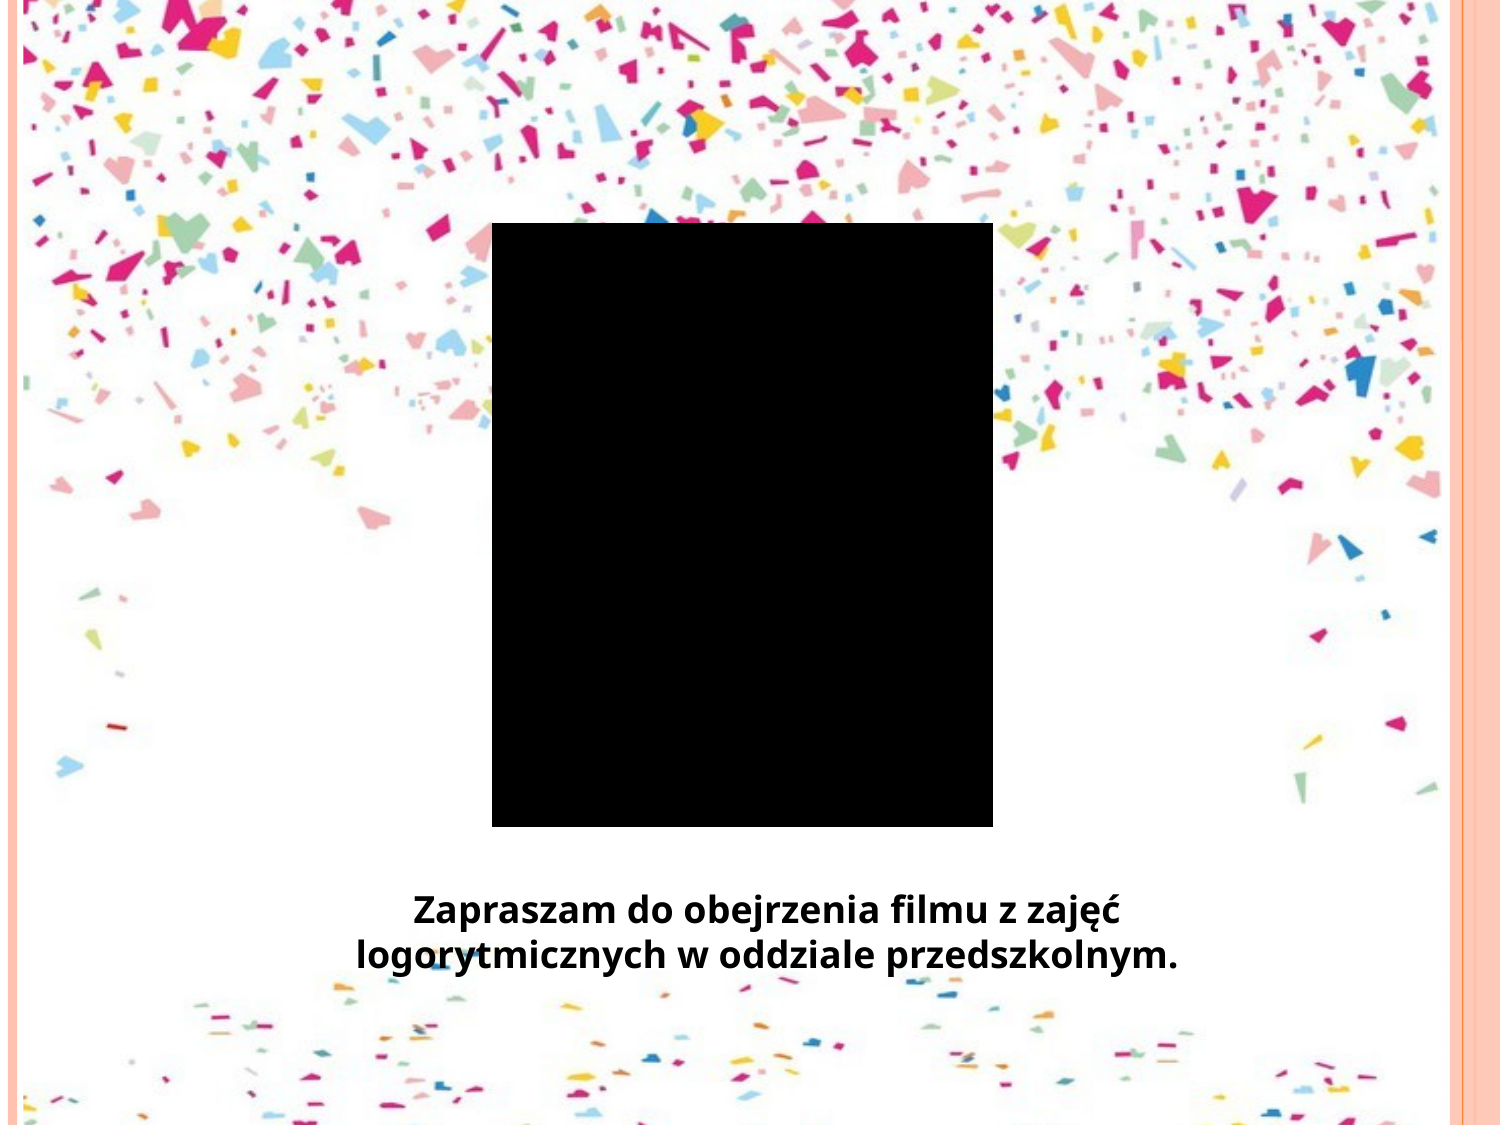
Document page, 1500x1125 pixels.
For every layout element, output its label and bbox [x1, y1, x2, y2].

text_box [491, 222, 994, 828]
picture [22, 0, 1442, 1125]
